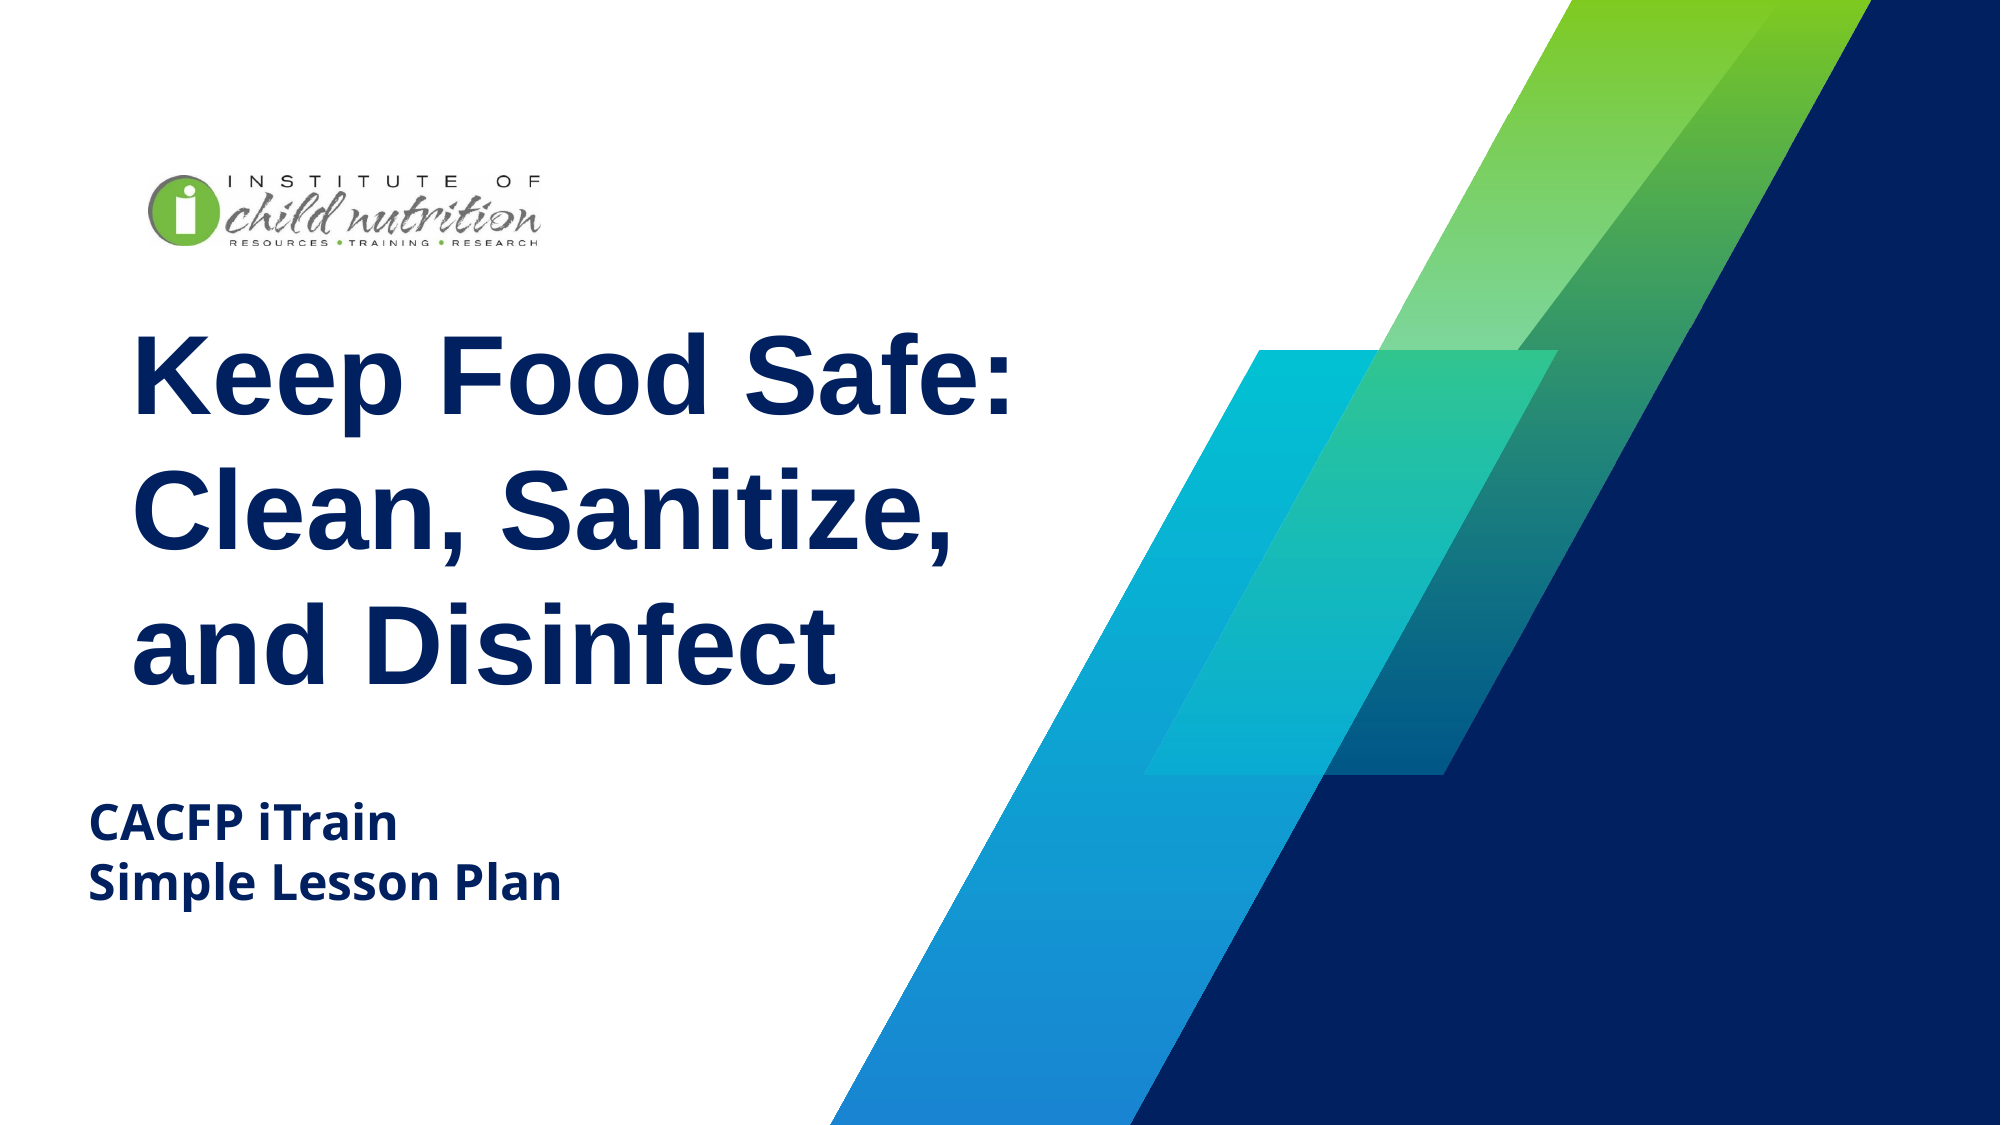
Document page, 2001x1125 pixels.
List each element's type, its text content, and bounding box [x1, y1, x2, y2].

title Keep Food Safe: Clean, Sanitize, and Disinfect [131, 301, 1109, 927]
picture [148, 175, 542, 247]
text_box CACFP iTrain Simple Lesson Plan [74, 783, 592, 919]
